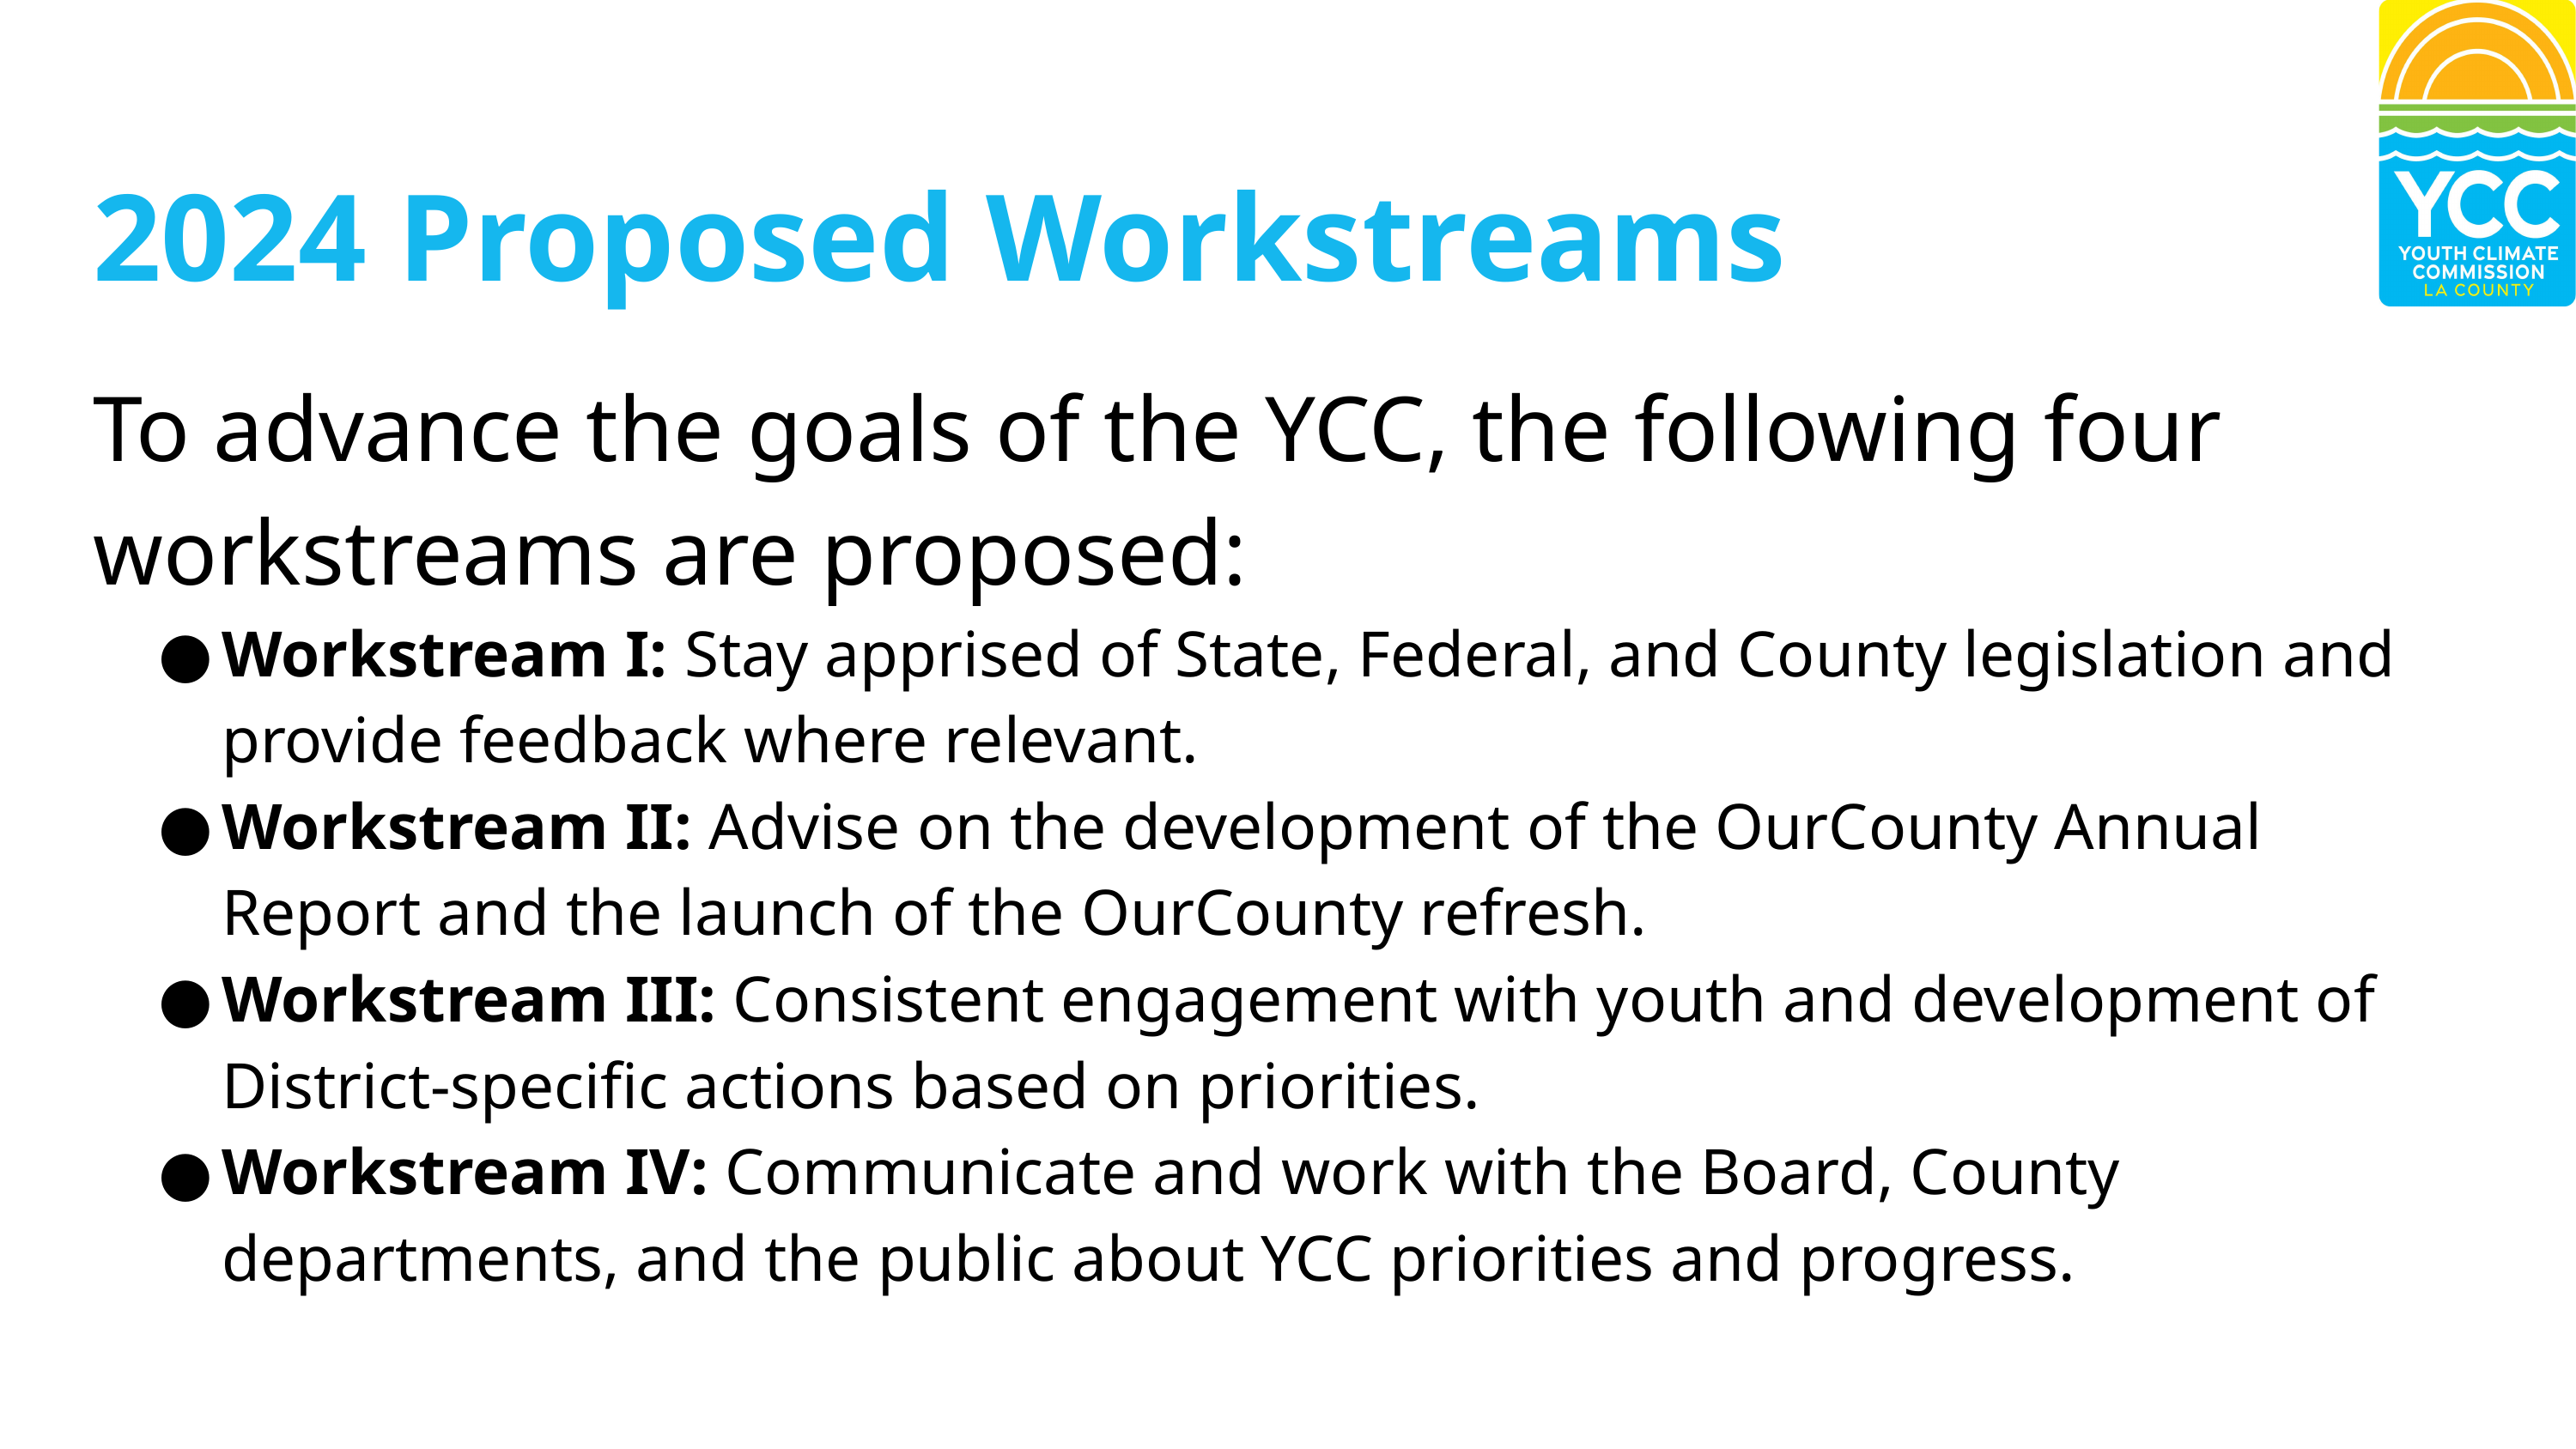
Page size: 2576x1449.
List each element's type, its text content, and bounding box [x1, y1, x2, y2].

text_box To advance the goals of the YCC, the following four workstreams are proposed: Workstream I: Stay apprised of State, Federal, and County legislation and provide feedback where relevant. Workstream II: Advise on the development of the OurCounty Annual Report and the launch of the OurCounty refresh. Workstream III: Consistent engagement with youth and development of District-specific actions based on priorities. Workstream IV: Communicate and work with the Board, County departments, and the public about YCC priorities and progress. [93, 355, 2460, 1294]
text_box [2379, 0, 2576, 306]
text_box 2024 Proposed Workstreams [93, 161, 2379, 305]
